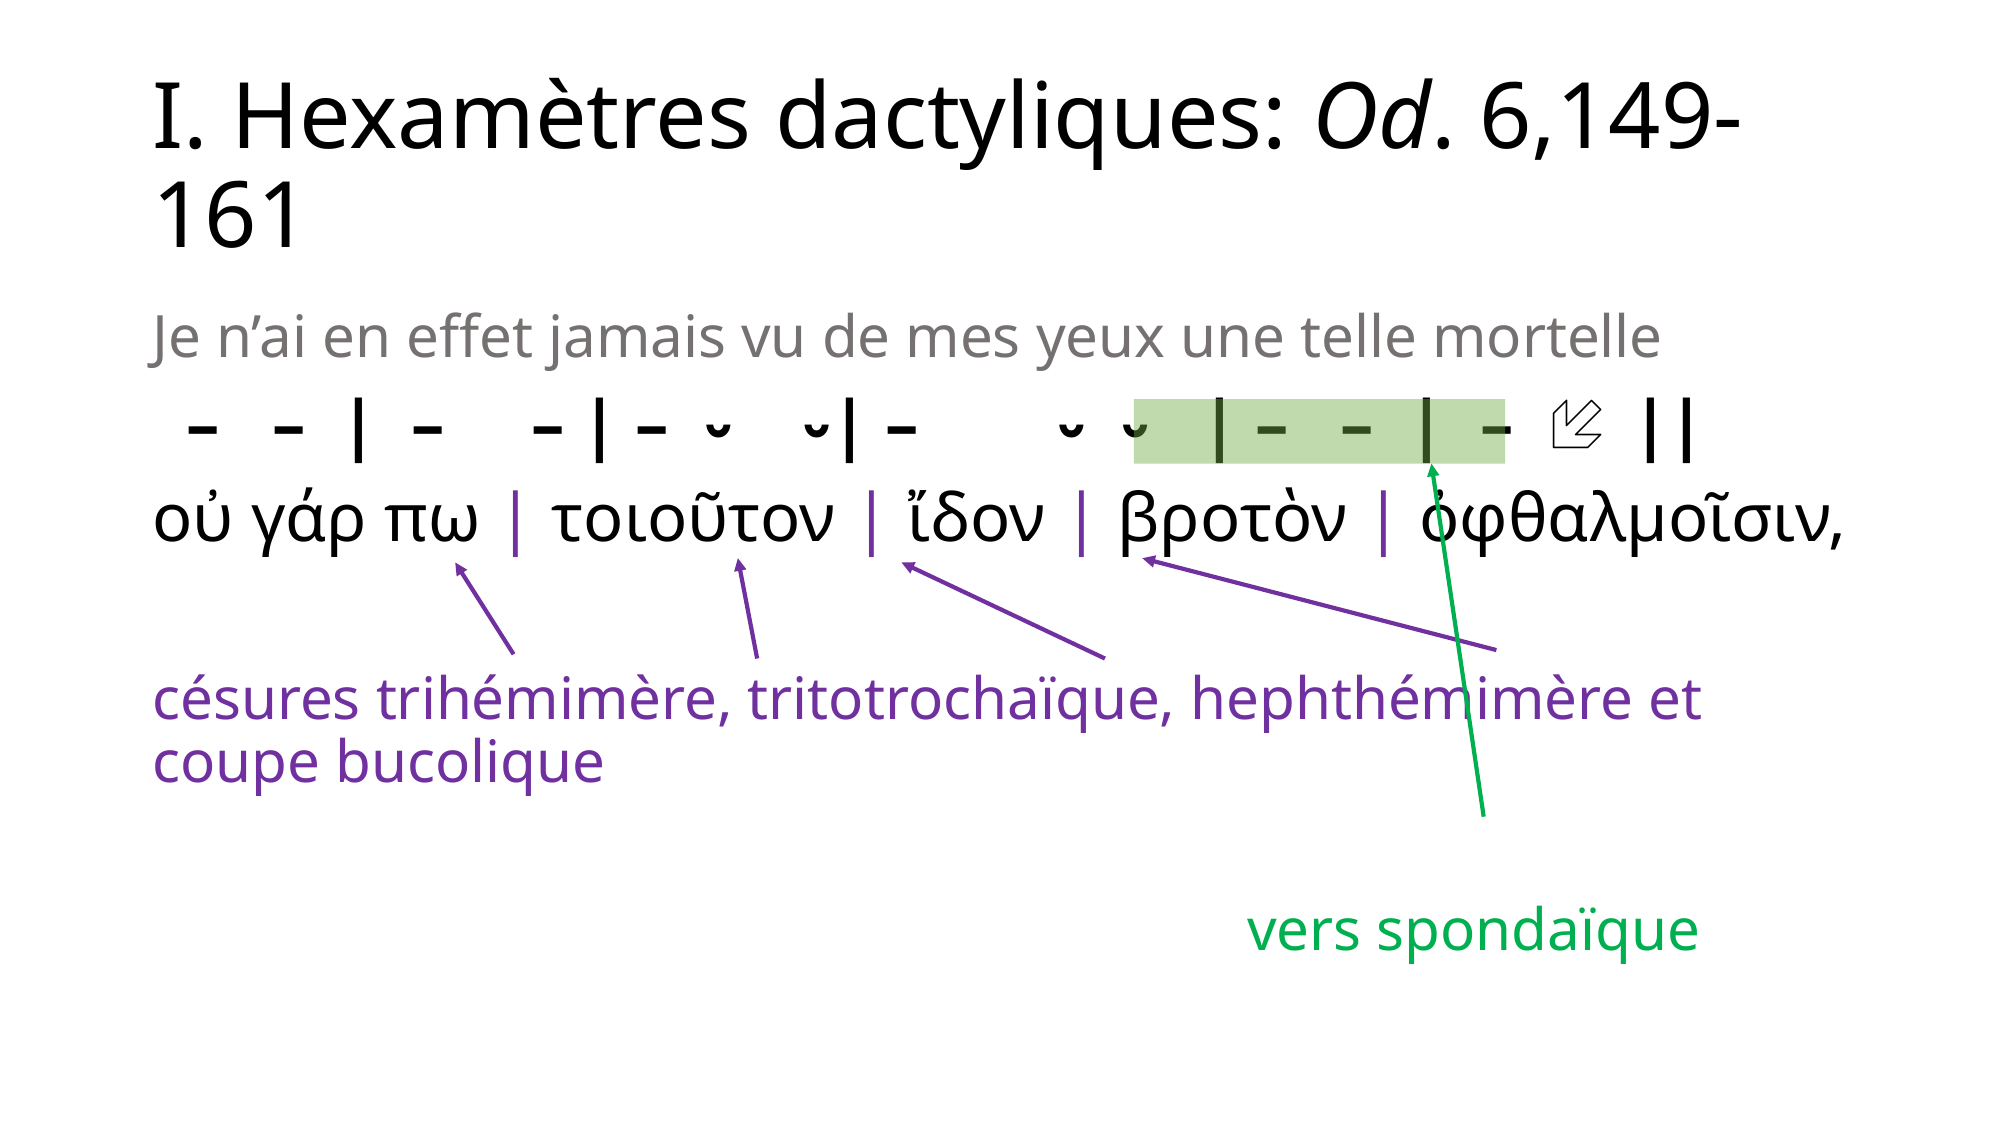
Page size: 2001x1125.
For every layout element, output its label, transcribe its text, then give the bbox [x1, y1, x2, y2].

text_box [1133, 398, 1506, 465]
list Je n’ai en effet jamais vu de mes yeux une telle mortelle – – | – – | – ⏑ ⏑| – ⏑ ⏑ | – – | –  || οὐ γάρ πω | τοιοῦτον | ἴδον | βροτὸν | ὀφθαλμοῖσιν, césures trihémimère, tritotrochaïque, hephthémimère et coupe bucolique vers spondaïque [137, 299, 1863, 1014]
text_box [455, 562, 514, 655]
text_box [1484, 558, 1497, 651]
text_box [737, 558, 758, 659]
title I. Hexamètres dactyliques: Od. 6,149-161 [137, 59, 1863, 278]
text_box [1142, 558, 1431, 651]
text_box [1431, 463, 1484, 817]
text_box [901, 562, 1105, 659]
